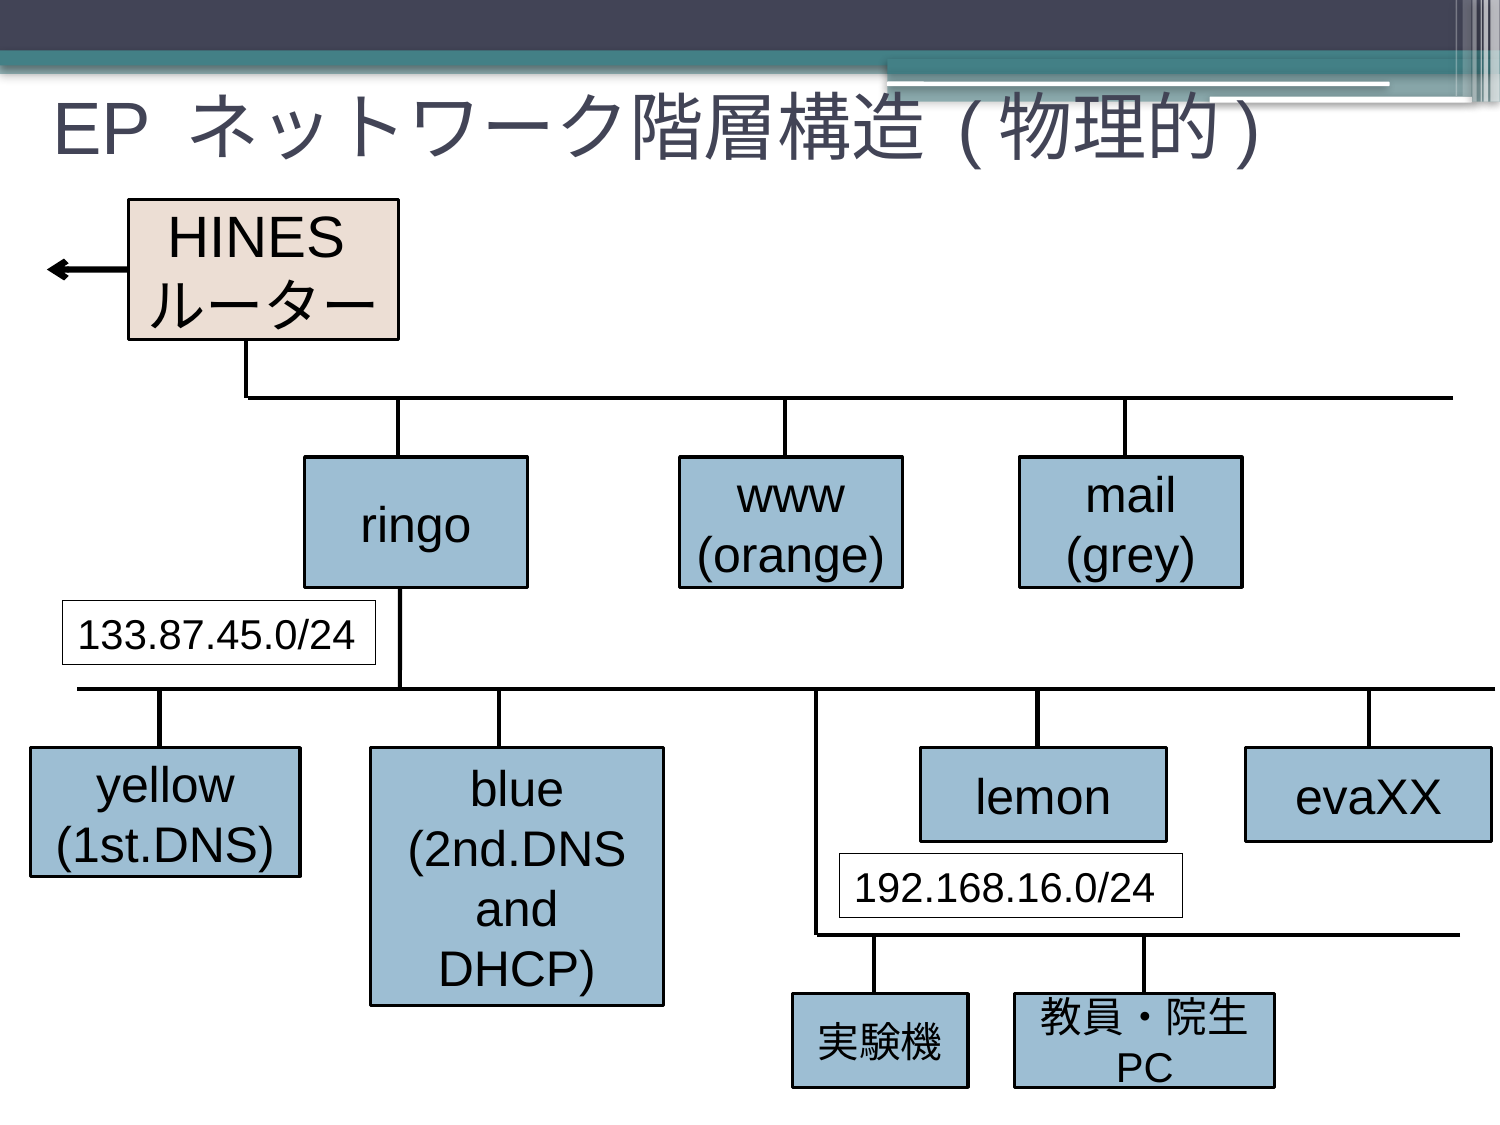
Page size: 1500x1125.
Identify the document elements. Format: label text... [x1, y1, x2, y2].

text_box ringo [303, 455, 529, 589]
text_box www (orange) [678, 455, 904, 589]
text_box 実験機 [791, 992, 970, 1089]
text_box EP ネットワーク階層構造 (物理的) [37, 37, 1388, 213]
text_box 192.168.16.0/24 [839, 853, 1183, 918]
text_box 133.87.45.0/24 [62, 600, 376, 665]
text_box mail (grey) [1018, 455, 1244, 589]
text_box lemon [919, 746, 1168, 843]
text_box evaXX [1244, 746, 1493, 843]
text_box yellow (1st.DNS) [29, 746, 302, 878]
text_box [46, 198, 399, 341]
text_box blue (2nd.DNS and DHCP) [369, 746, 665, 1007]
text_box 教員・院生 PC [1013, 992, 1276, 1089]
